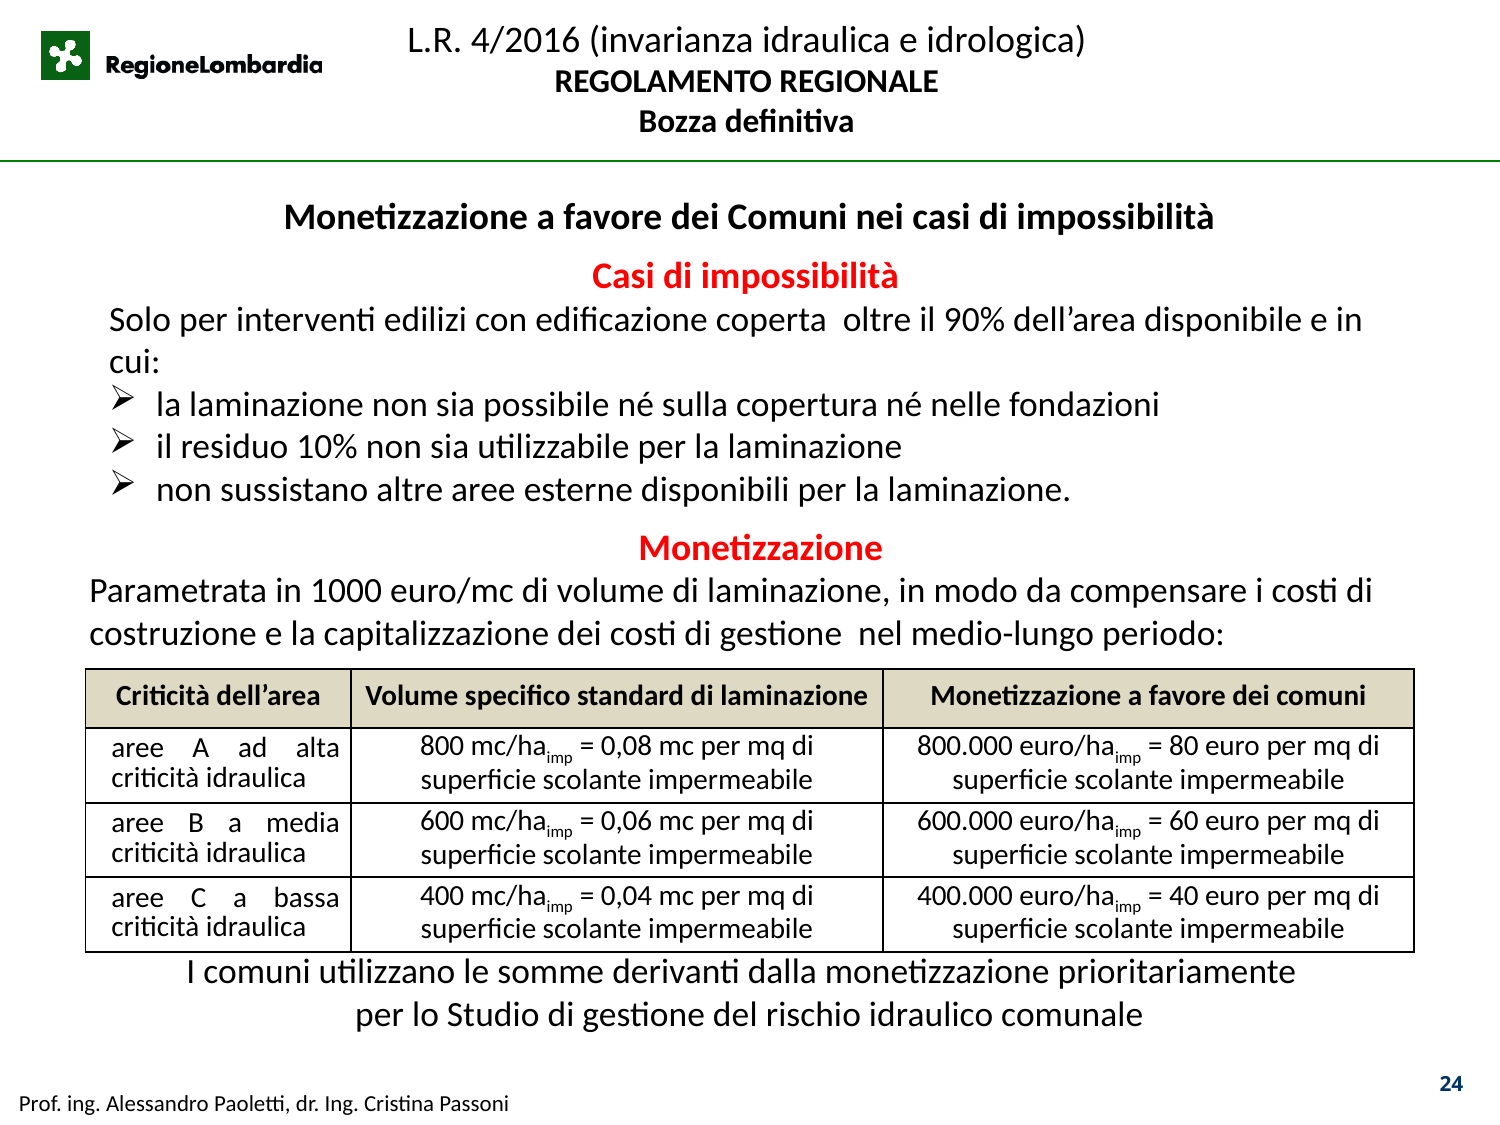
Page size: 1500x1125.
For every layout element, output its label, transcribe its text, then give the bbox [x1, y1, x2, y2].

table_cell 400.000 euro/haimp = 40 euro per mq di superficie scolante impermeabile [884, 878, 1413, 940]
picture [41, 31, 322, 80]
table_cell 800 mc/haimp = 0,08 mc per mq di superficie scolante impermeabile [352, 729, 882, 802]
table_cell 600.000 euro/haimp = 60 euro per mq di superficie scolante impermeabile [884, 804, 1413, 876]
table_cell 600 mc/haimp = 0,06 mc per mq di superficie scolante impermeabile [352, 804, 882, 876]
text_box I comuni utilizzano le somme derivanti dalla monetizzazione prioritariamente per lo Studio di gestione del rischio idraulico comunale [74, 940, 1426, 1041]
table_cell aree C a bassa criticità idraulica [86, 878, 350, 940]
table_cell 800.000 euro/haimp = 80 euro per mq di superficie scolante impermeabile [884, 729, 1413, 802]
table_cell 400 mc/haimp = 0,04 mc per mq di superficie scolante impermeabile [352, 878, 882, 940]
table_header Criticità dell’area [86, 670, 350, 727]
table_cell aree B a media criticità idraulica [86, 804, 350, 876]
text_box 24 [1399, 1058, 1479, 1106]
text_box Monetizzazione a favore dei Comuni nei casi di impossibilità [268, 184, 1232, 243]
table_header Monetizzazione a favore dei comuni [884, 670, 1413, 727]
text_box Prof. ing. Alessandro Paoletti, dr. Ing. Cristina Passoni [4, 1081, 526, 1124]
table_cell aree A ad alta criticità idraulica [86, 729, 350, 802]
text_box Casi di impossibilità Solo per interventi edilizi con edificazione coperta oltre il 90% dell’area disponibile e in cui: la laminazione non sia possibile né sulla copertura né nelle fondazioni il residuo 10% non sia utilizzabile per la laminazione non sussistano altre aree esterne disponibili per la laminazione. [94, 243, 1406, 515]
text_box Monetizzazione Parametrata in 1000 euro/mc di volume di laminazione, in modo da compensare i costi di costruzione e la capitalizzazione dei costi di gestione nel medio-lungo periodo: [74, 515, 1447, 660]
table_header Volume specifico standard di laminazione [352, 670, 882, 727]
